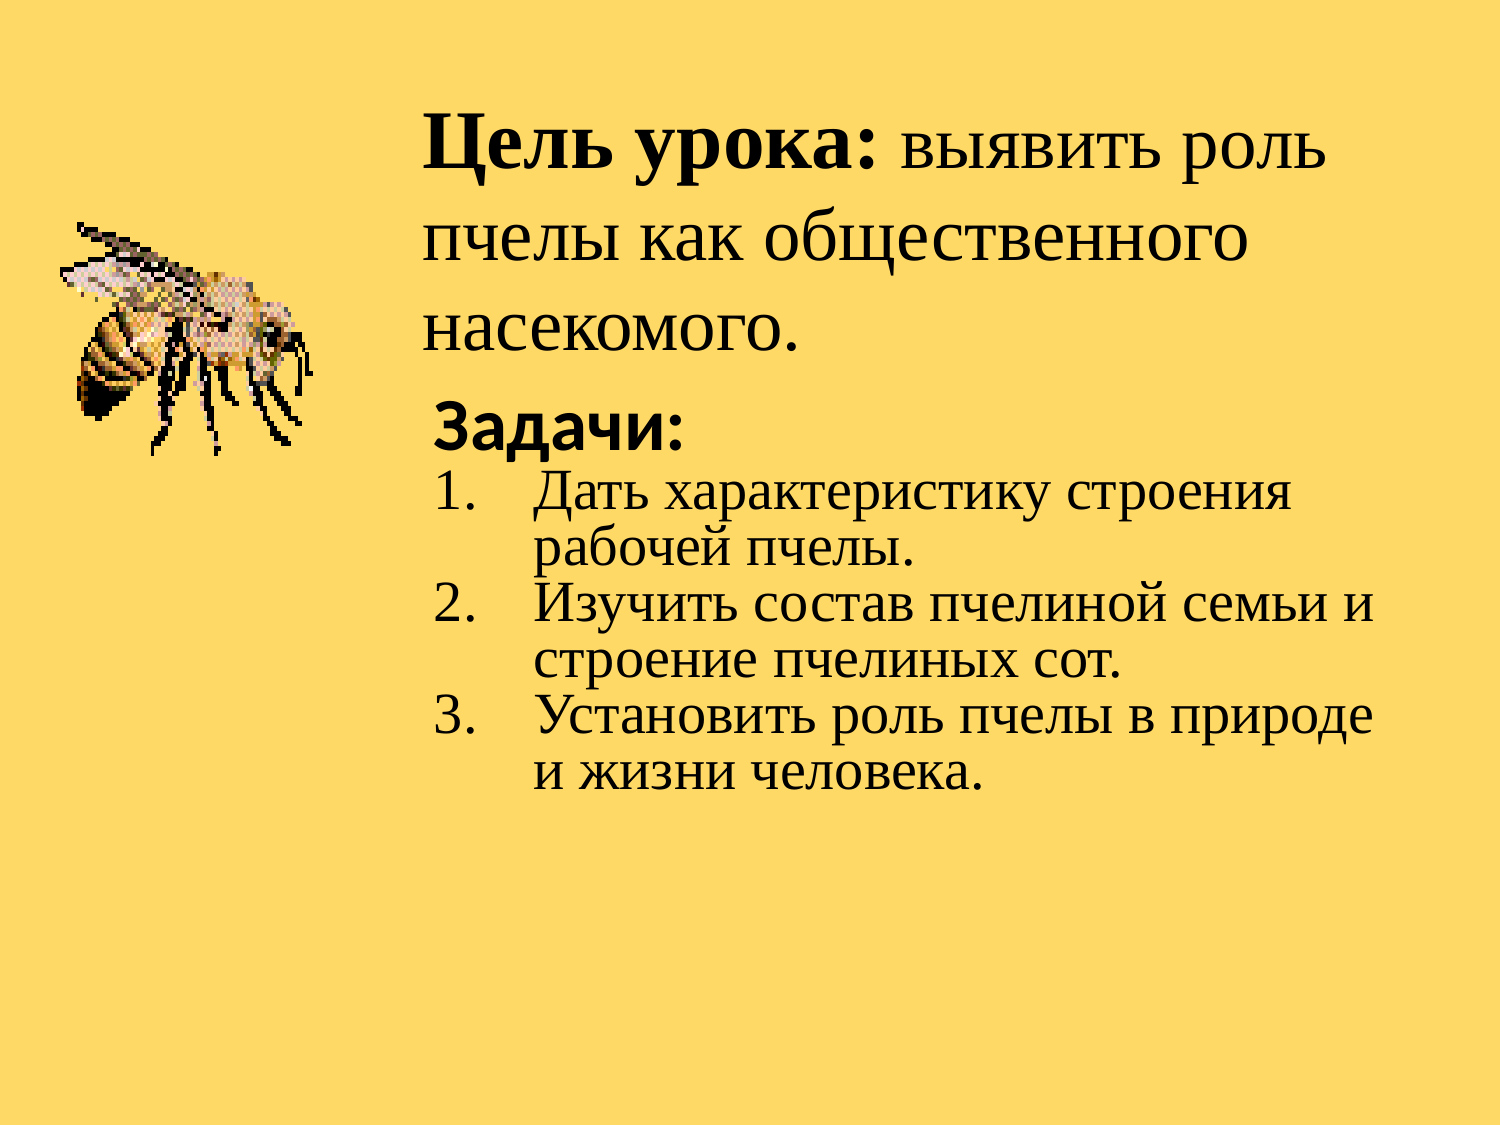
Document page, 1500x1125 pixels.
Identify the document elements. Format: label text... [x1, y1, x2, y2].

picture [52, 207, 314, 953]
text_box Цель урока: выявить роль пчелы как общественного насекомого. [407, 78, 1465, 373]
text_box Задачи: Дать характеристику строения рабочей пчелы. Изучить состав пчелиной семьи и строение пчелиных сот. Установить роль пчелы в природе и жизни человека. [419, 385, 1400, 853]
